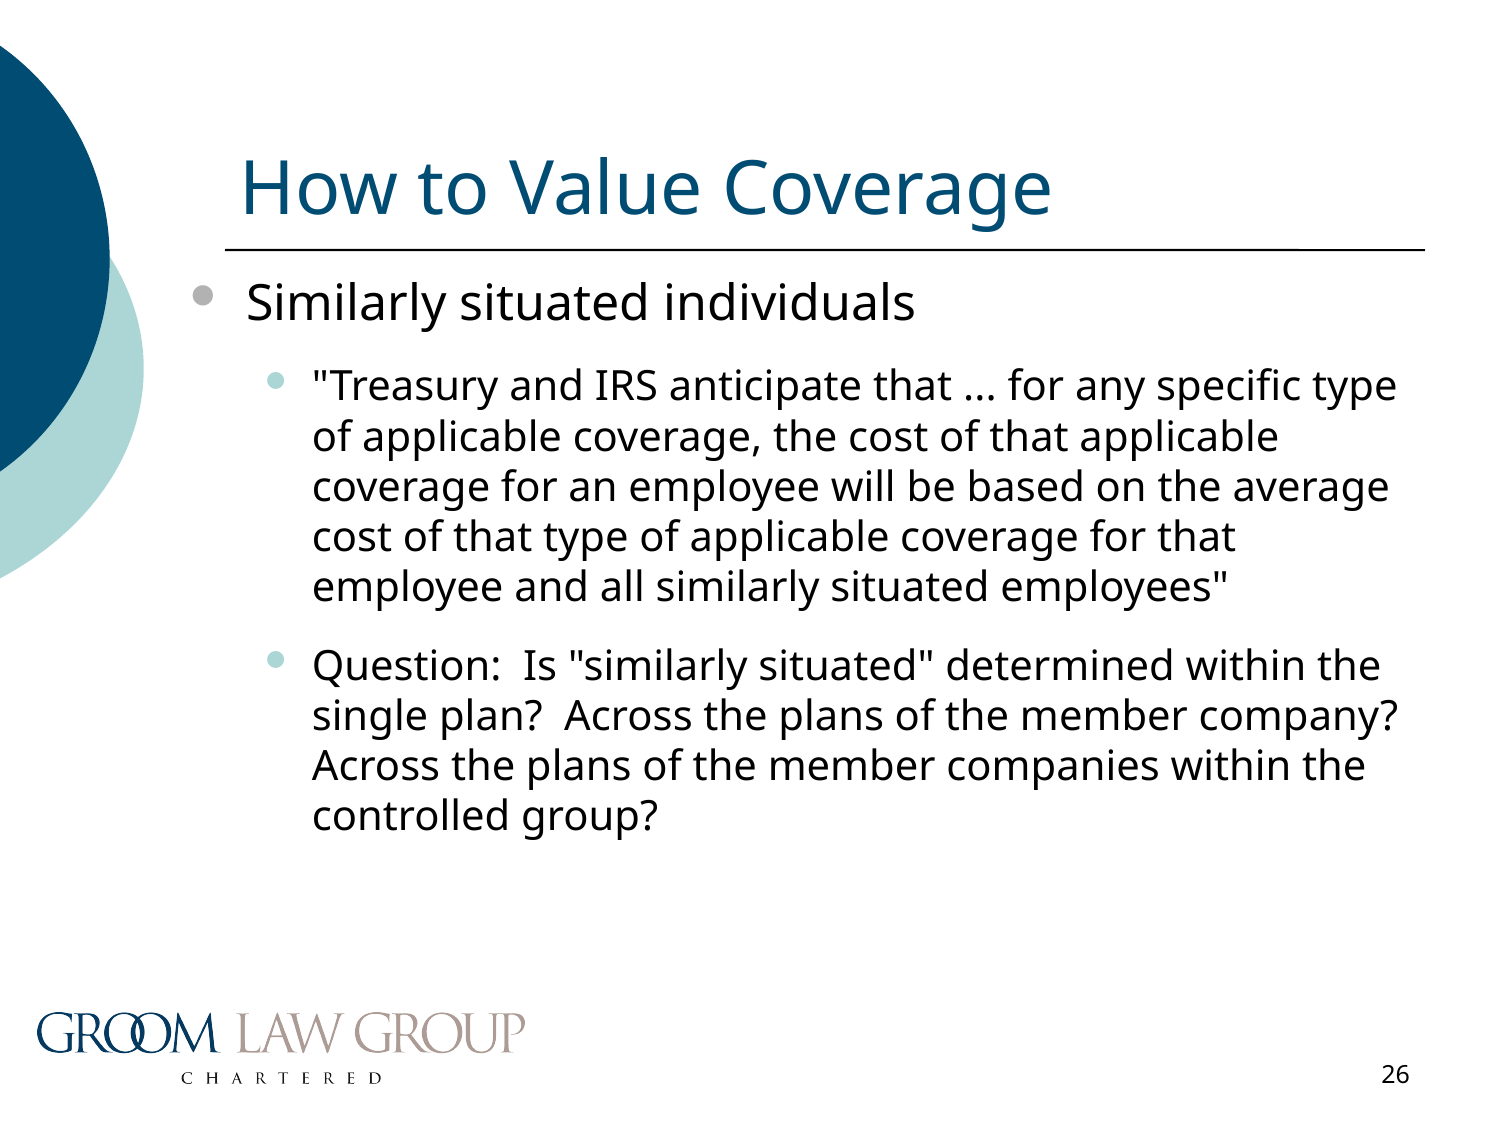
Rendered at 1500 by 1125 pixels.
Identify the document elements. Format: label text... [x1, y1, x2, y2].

title How to Value Coverage [224, 49, 1425, 237]
slide_number 26 [1074, 1024, 1426, 1101]
list Similarly situated individuals "Treasury and IRS anticipate that ... for any specific type of applicable coverage, the cost of that applicable coverage for an employee will be based on the average cost of that type of applicable coverage for that employee and all similarly situated employees" Question: Is "similarly situated" determined within the single plan? Across the plans of the member company? Across the plans of the member companies within the controlled group? [174, 262, 1438, 875]
picture [37, 1012, 525, 1091]
